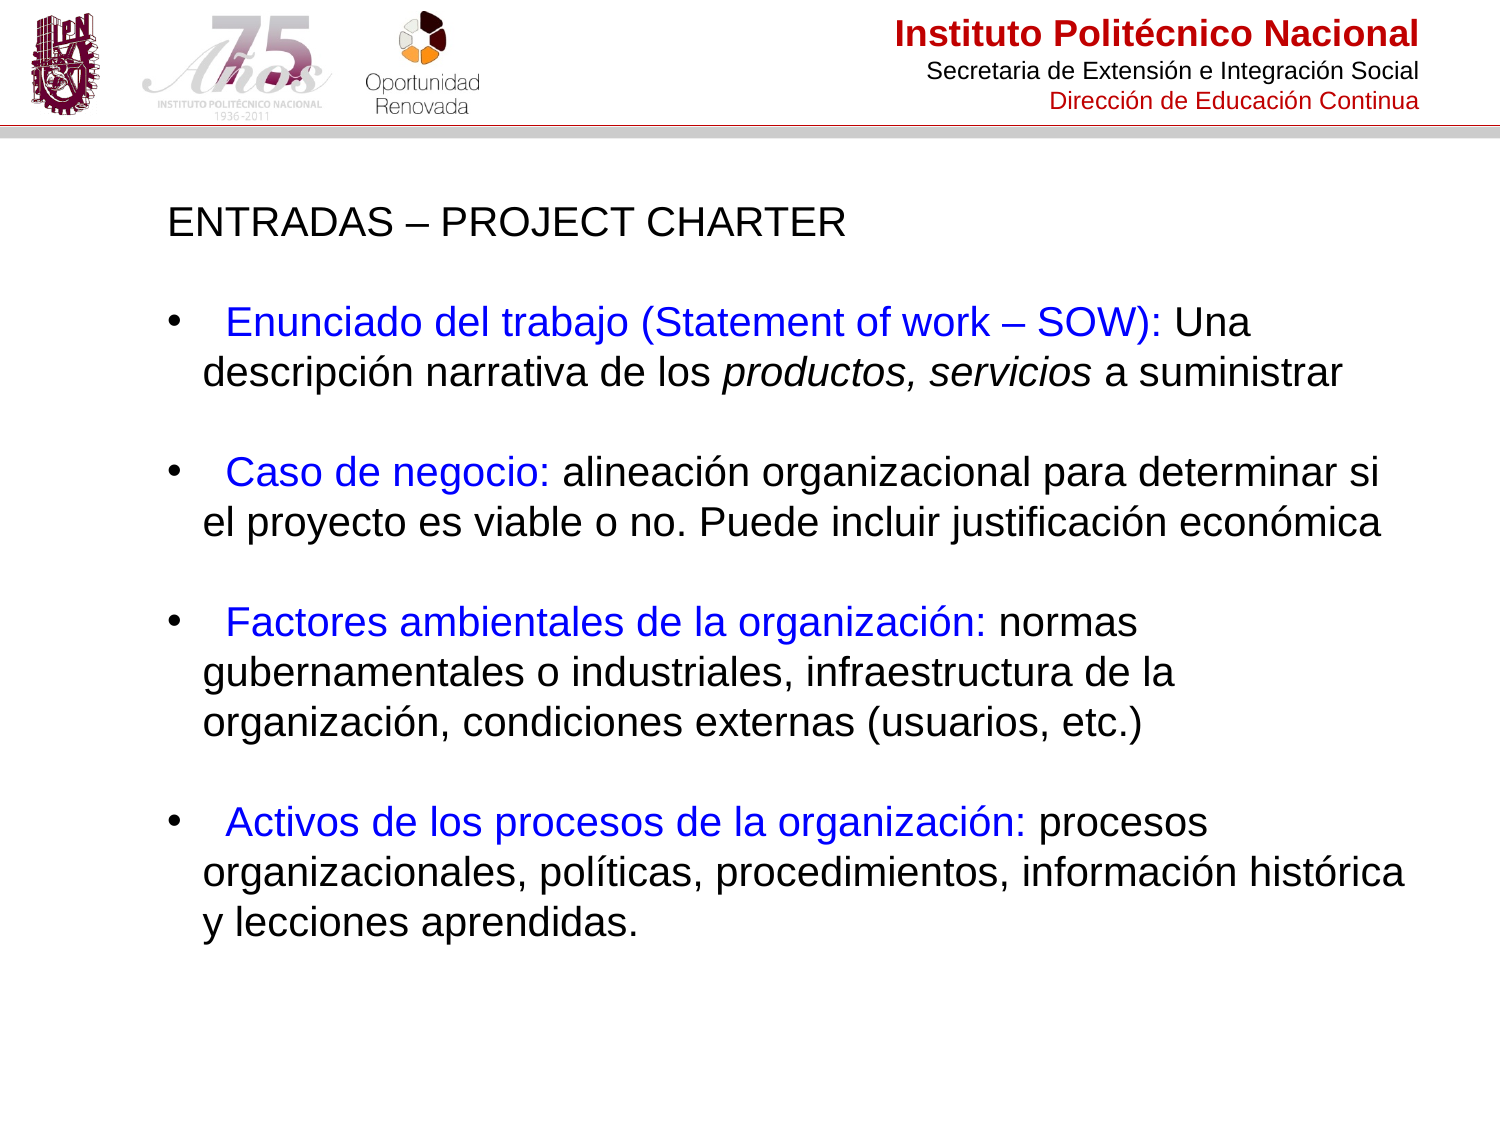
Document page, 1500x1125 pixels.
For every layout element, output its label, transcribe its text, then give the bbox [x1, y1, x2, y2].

text_box ENTRADAS – PROJECT CHARTER Enunciado del trabajo (Statement of work – SOW): Una descripción narrativa de los productos, servicios a suministrar Caso de negocio: alineación organizacional para determinar si el proyecto es viable o no. Puede incluir justificación económica Factores ambientales de la organización: normas gubernamentales o industriales, infraestructura de la organización, condiciones externas (usuarios, etc.) Activos de los procesos de la organización: procesos organizacionales, políticas, procedimientos, información histórica y lecciones aprendidas. [152, 187, 1430, 1003]
picture [366, 11, 479, 114]
picture [29, 11, 101, 117]
picture [123, 4, 355, 125]
